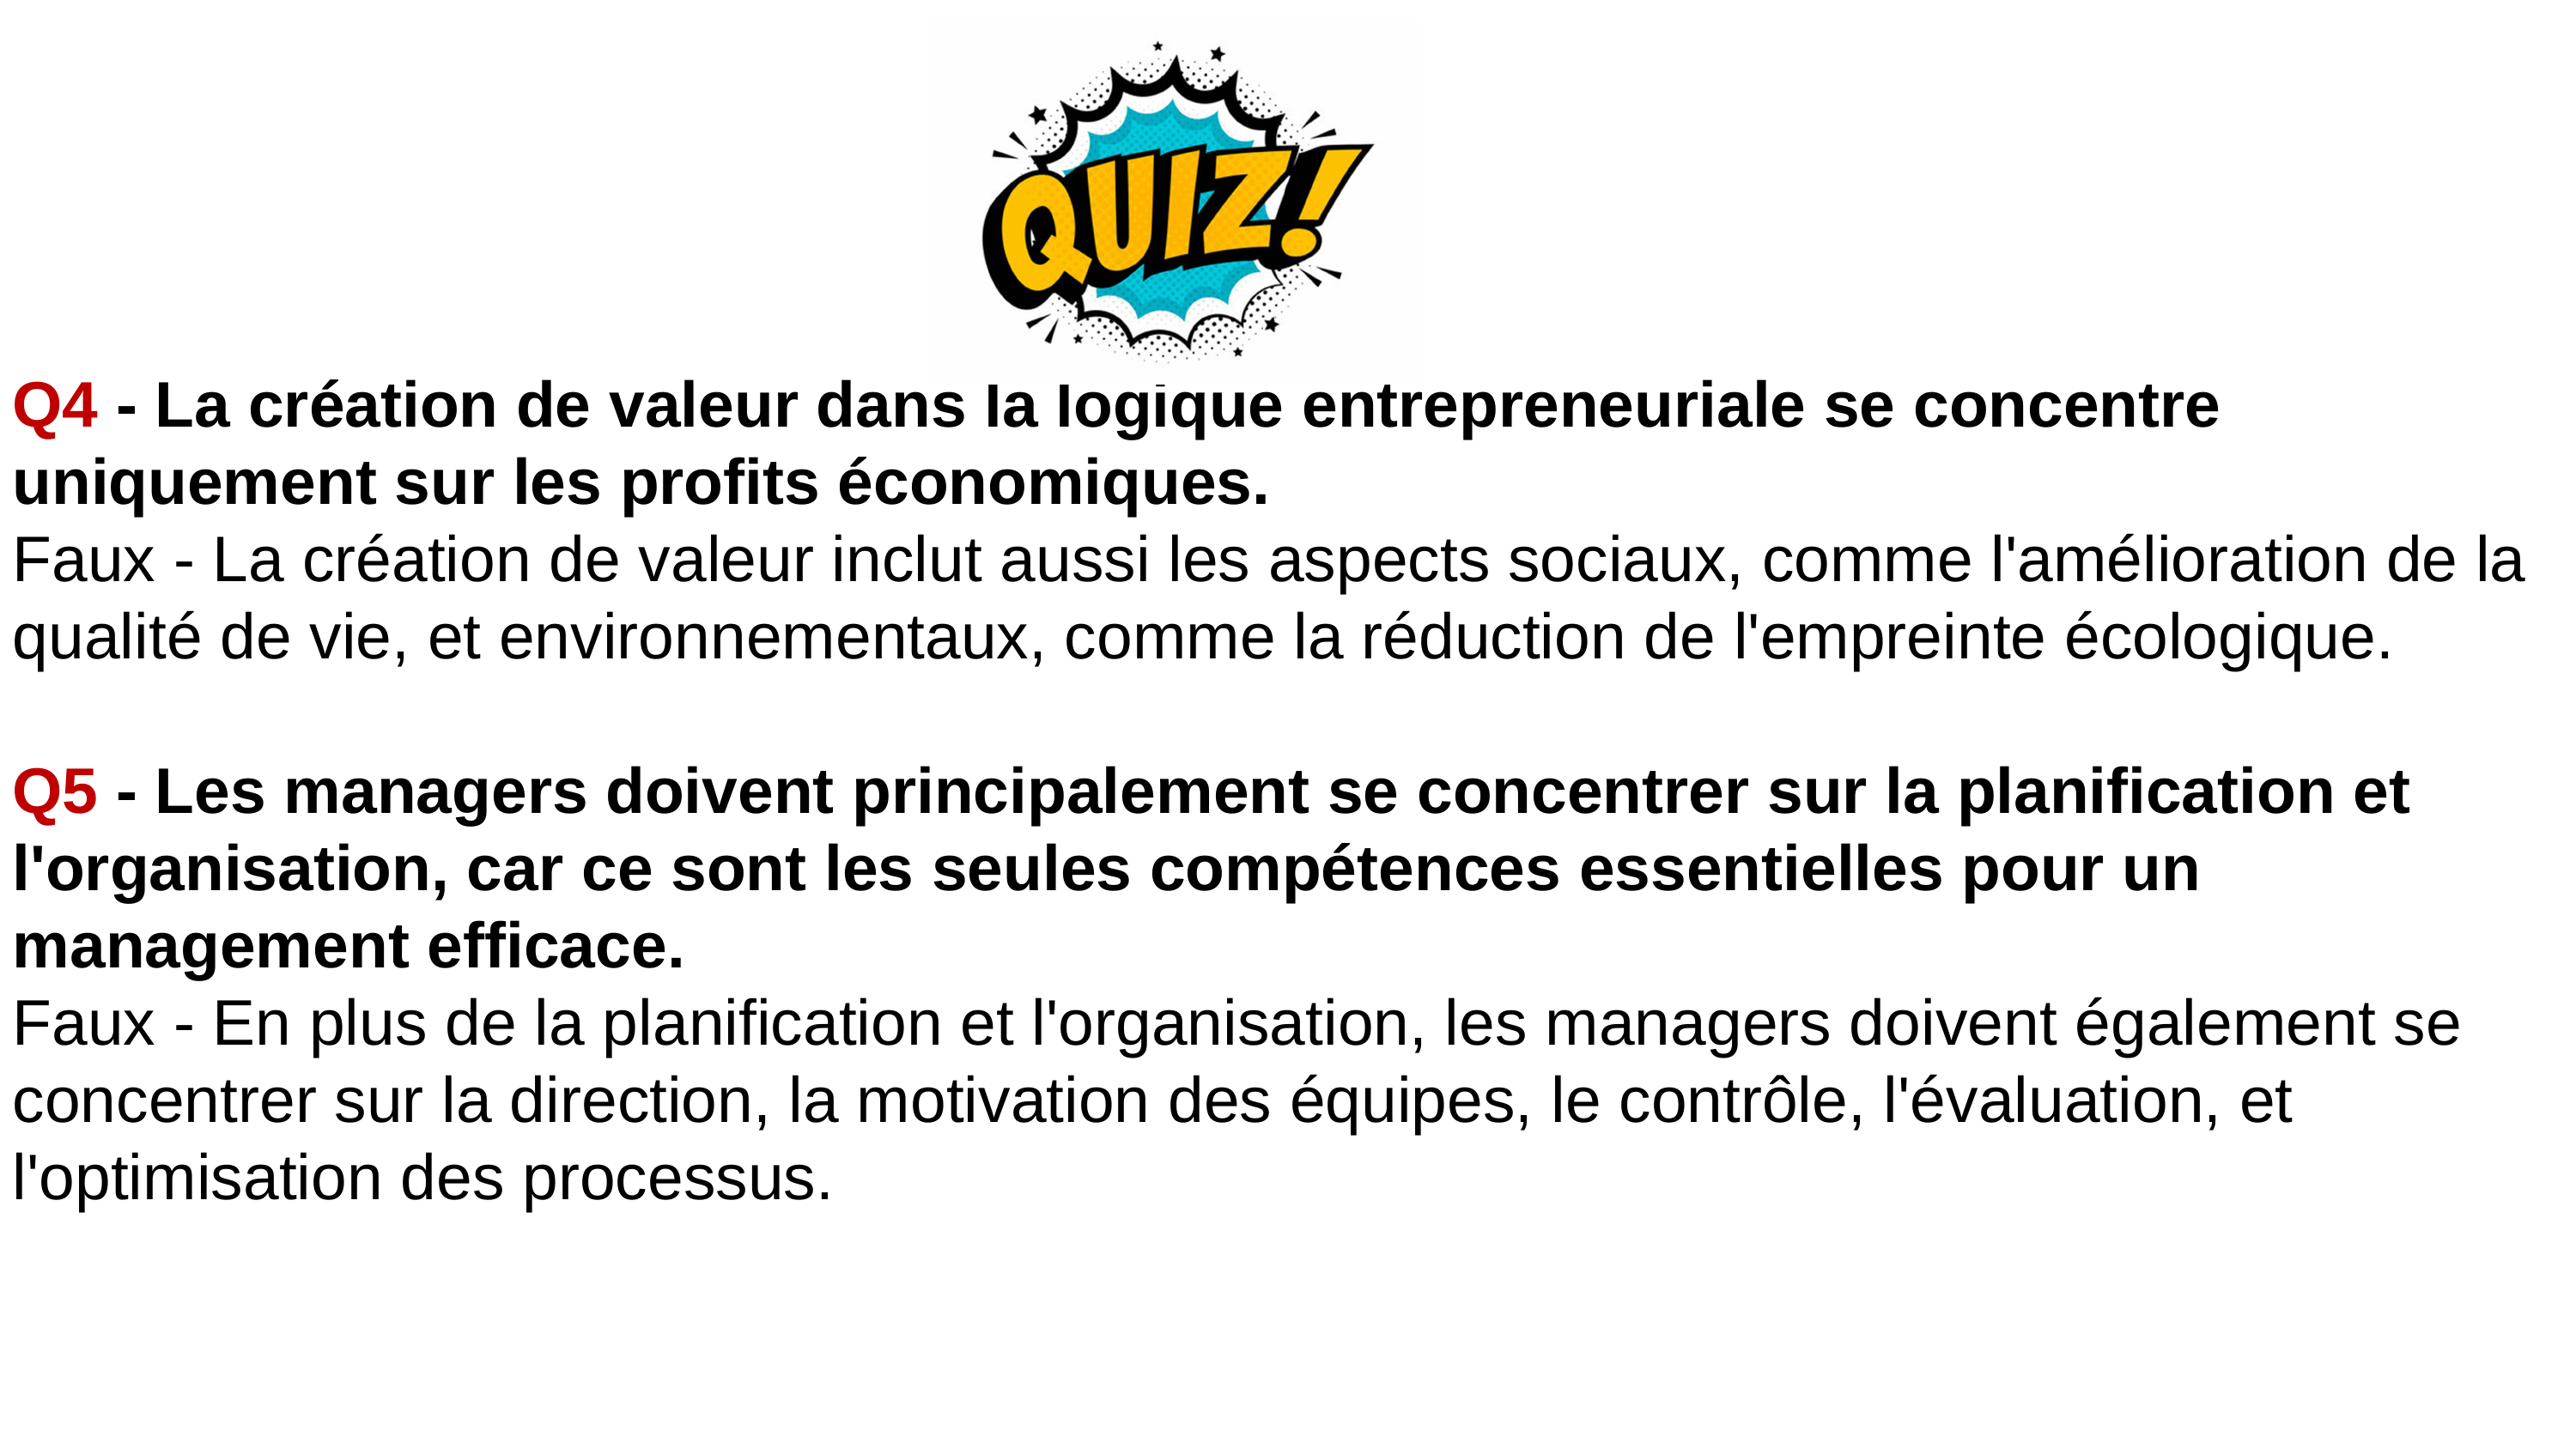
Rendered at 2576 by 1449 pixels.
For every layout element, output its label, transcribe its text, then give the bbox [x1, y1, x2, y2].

picture [926, 17, 1419, 385]
text_box Q4 - La création de valeur dans la logique entrepreneuriale se concentre uniquement sur les profits économiques. Faux - La création de valeur inclut aussi les aspects sociaux, comme l'amélioration de la qualité de vie, et environnementaux, comme la réduction de l'empreinte écologique. Q5 - Les managers doivent principalement se concentrer sur la planification et l'organisation, car ce sont les seules compétences essentielles pour un management efficace. Faux - En plus de la planification et l'organisation, les managers doivent également se concentrer sur la direction, la motivation des équipes, le contrôle, l'évaluation, et l'optimisation des processus. [0, 356, 2576, 1220]
